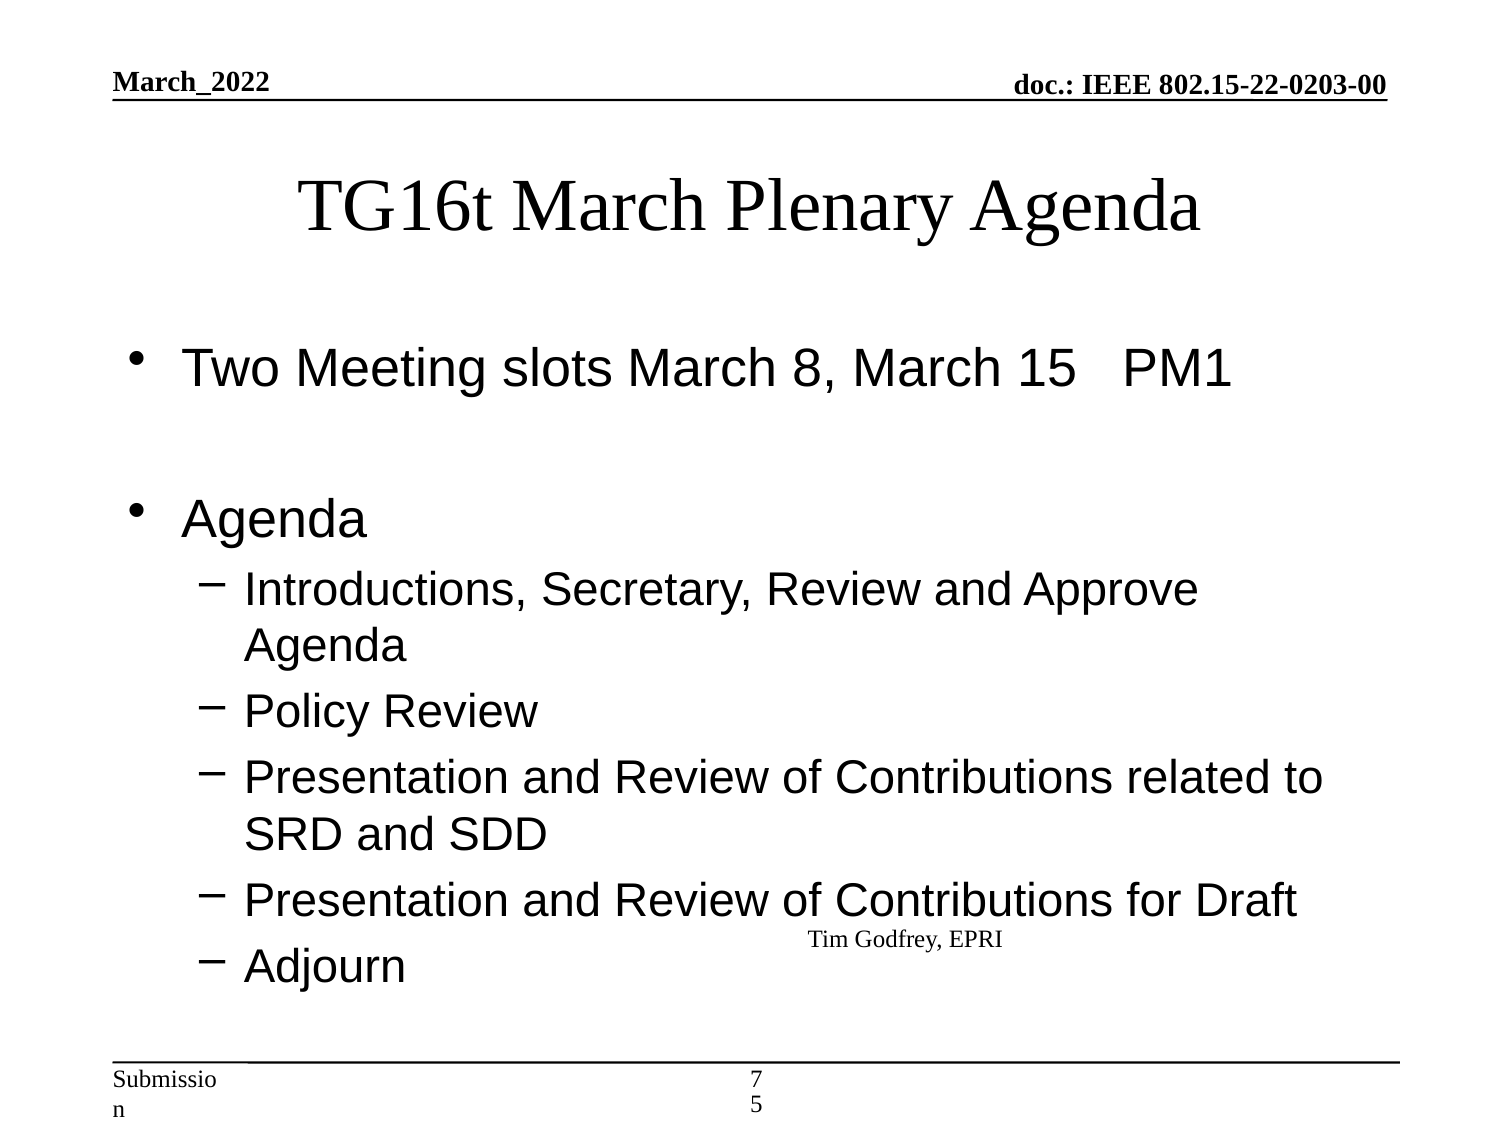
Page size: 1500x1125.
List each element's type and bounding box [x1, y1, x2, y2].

list [112, 324, 1388, 1000]
footer [496, 922, 1004, 953]
title [112, 112, 1388, 288]
slide_number [749, 1062, 763, 1093]
slide_number [112, 62, 375, 98]
